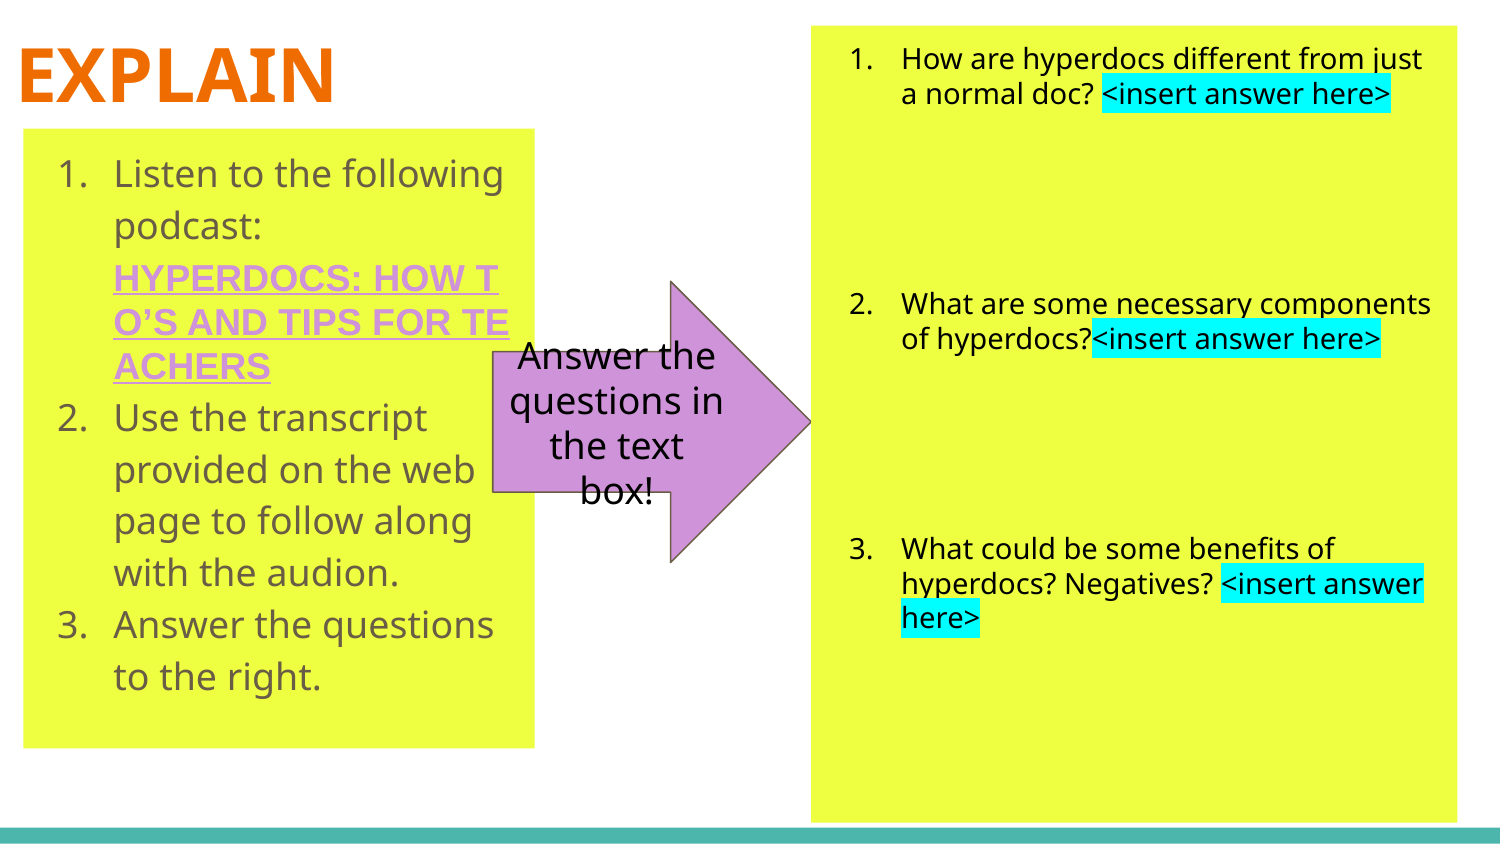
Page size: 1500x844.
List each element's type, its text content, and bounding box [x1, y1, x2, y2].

text_box How are hyperdocs different from just a normal doc? <insert answer here> What are some necessary components of hyperdocs?<insert answer here> What could be some benefits of hyperdocs? Negatives? <insert answer here> [811, 25, 1458, 823]
list Listen to the following podcast: HYPERDOCS: HOW TO’S AND TIPS FOR TEACHERS Use the transcript provided on the web page to follow along with the audion. Answer the questions to the right. [23, 128, 535, 749]
text_box Answer the questions in the text box! [492, 281, 811, 563]
title EXPLAIN [0, 12, 1398, 129]
